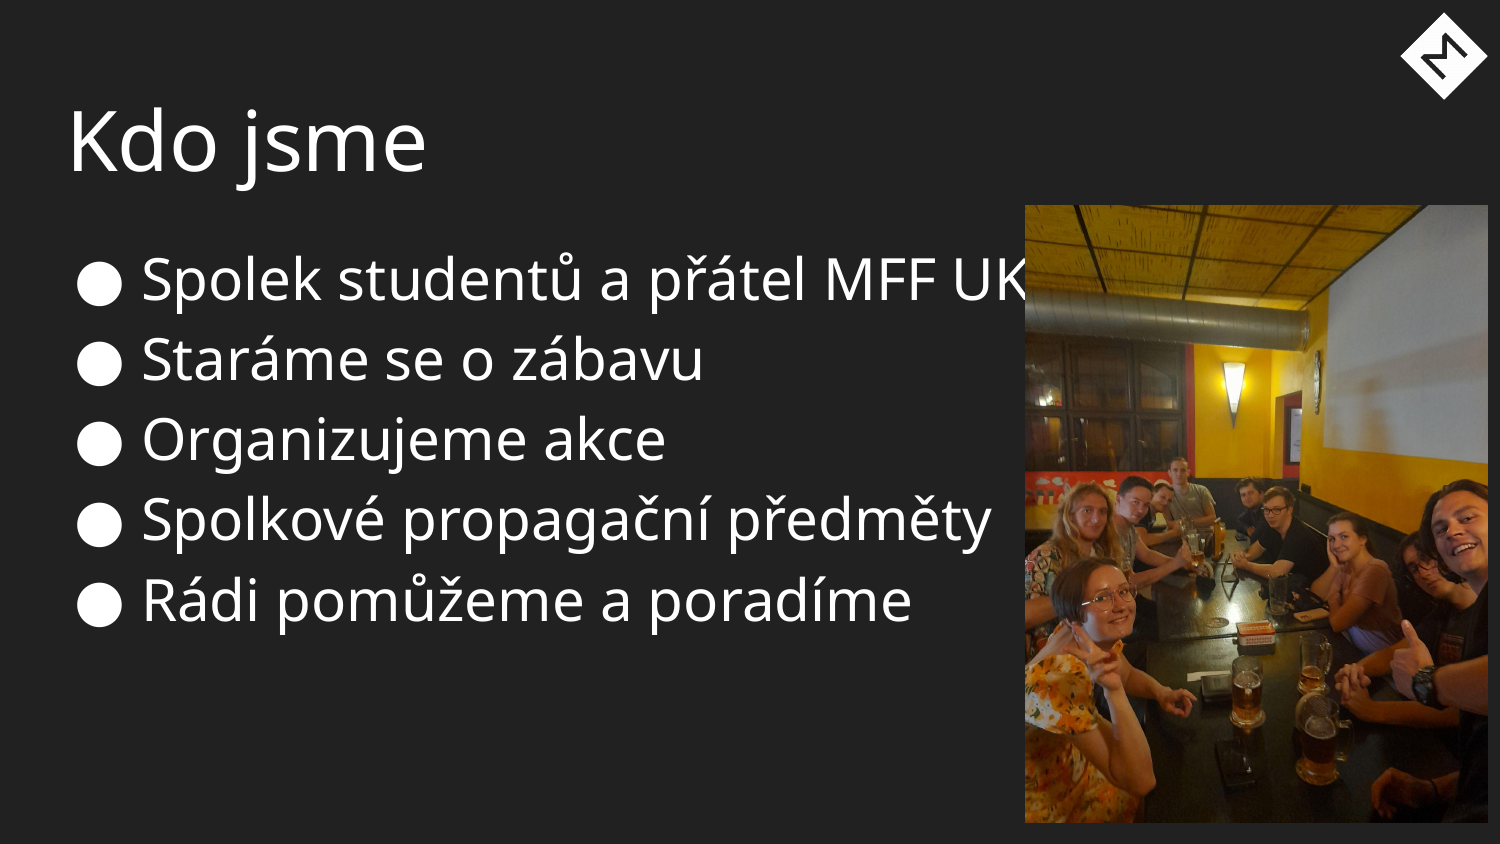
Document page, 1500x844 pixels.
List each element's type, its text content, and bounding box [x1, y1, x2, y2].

picture [1399, 12, 1488, 100]
title Kdo jsme [51, 72, 1449, 167]
picture [1024, 205, 1488, 823]
list Spolek studentů a přátel MFF UK Staráme se o zábavu Organizujeme akce Spolkové propagační předměty Rádi pomůžeme a poradíme [51, 216, 1019, 777]
